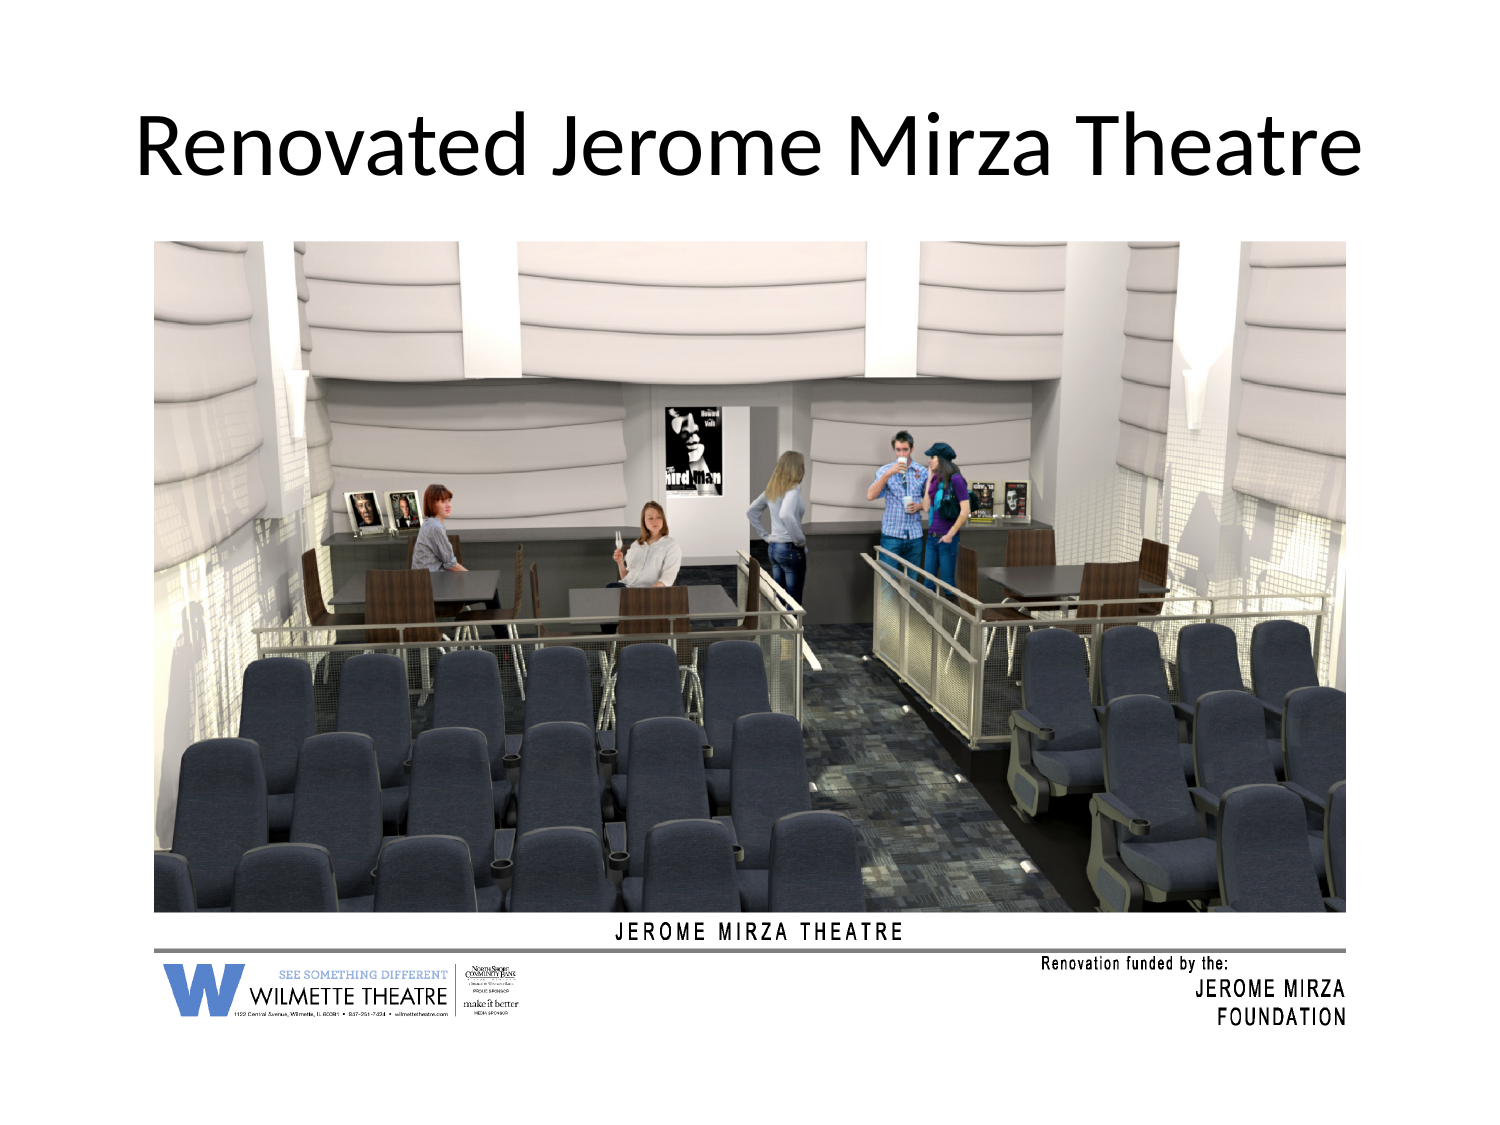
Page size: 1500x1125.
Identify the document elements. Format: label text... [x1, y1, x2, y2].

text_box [137, 224, 1363, 1042]
title Renovated Jerome Mirza Theatre [75, 45, 1425, 233]
